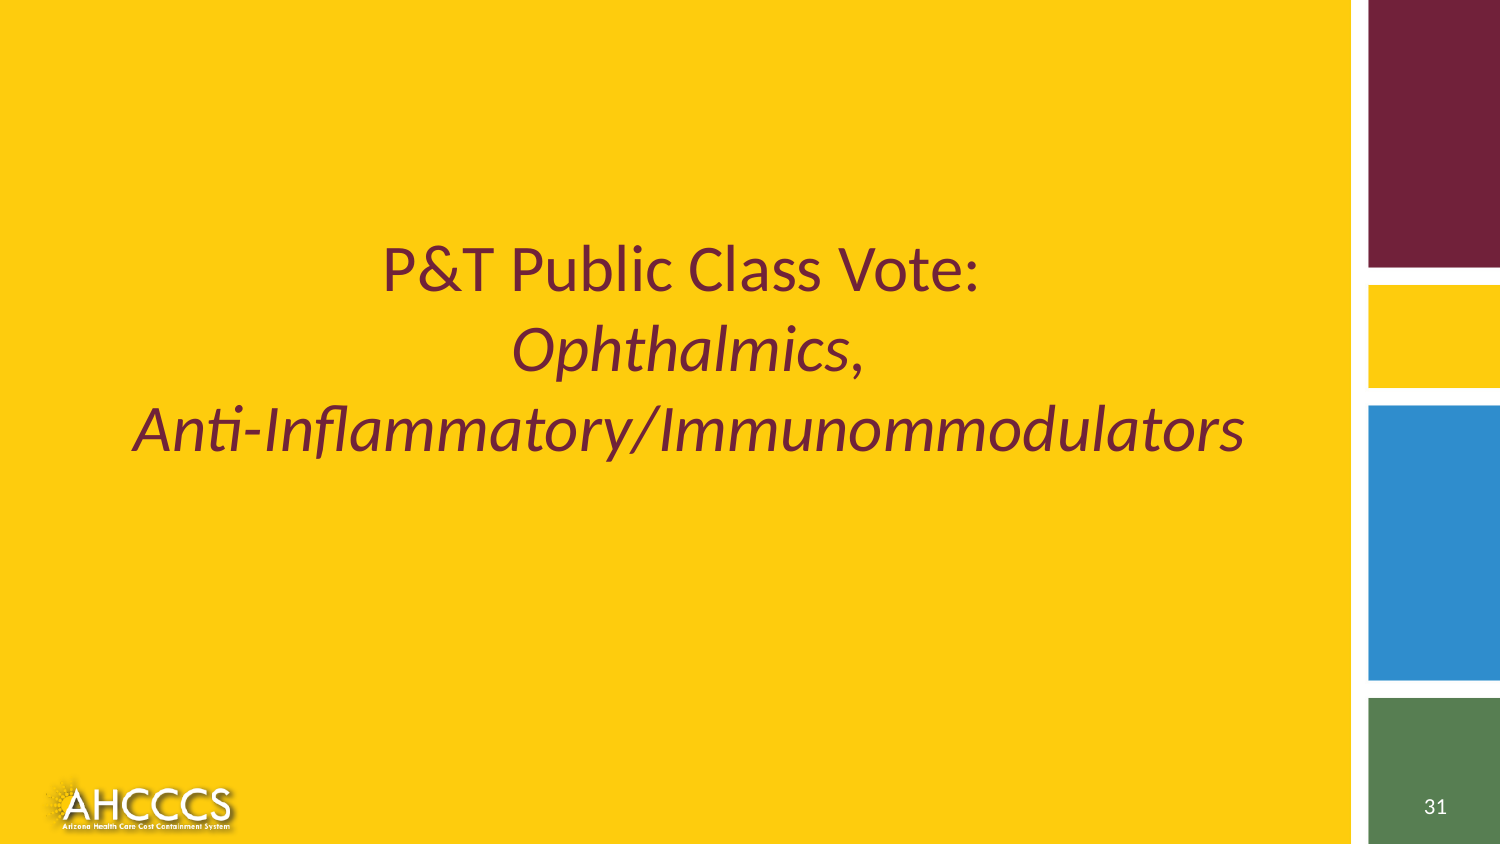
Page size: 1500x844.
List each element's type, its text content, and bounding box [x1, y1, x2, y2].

title P&T Public Class Vote: Ophthalmics, Anti-Inflammatory/Immunommodulators [89, 84, 1290, 472]
picture [0, 0, 1500, 844]
